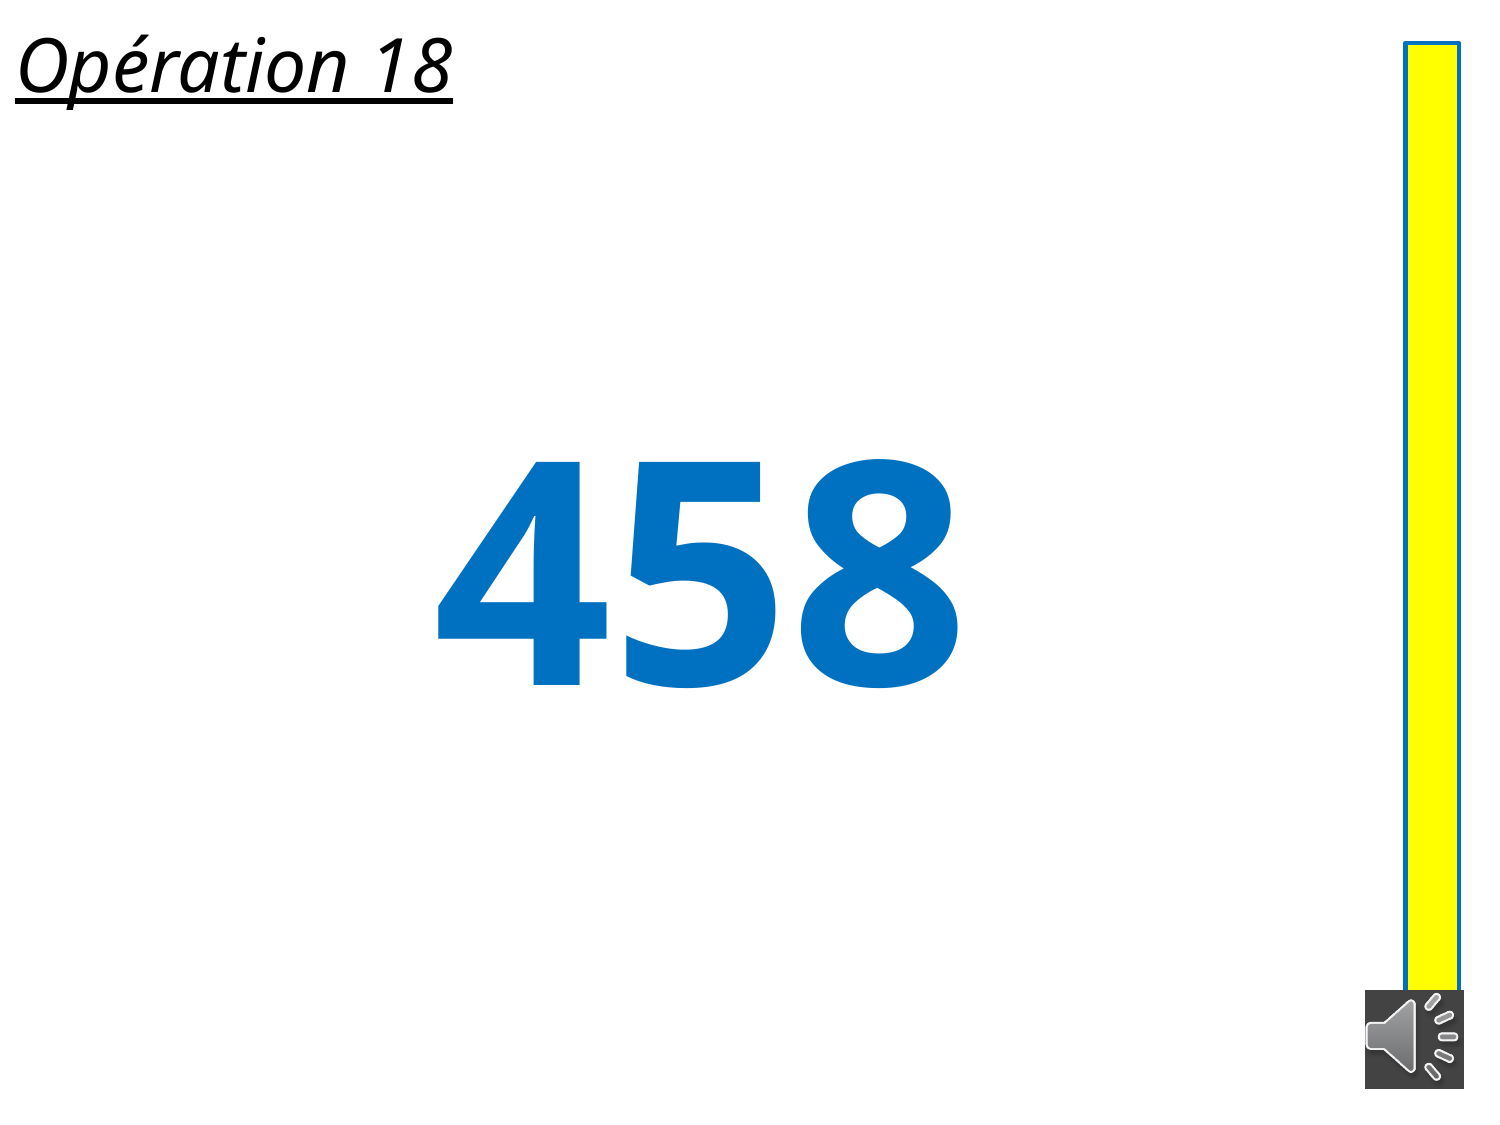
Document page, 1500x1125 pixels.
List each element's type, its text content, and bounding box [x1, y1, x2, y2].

title Opération 18 [0, 0, 502, 126]
text_box 458 [0, 365, 1403, 756]
picture [1364, 989, 1465, 1090]
text_box [1403, 41, 1461, 987]
